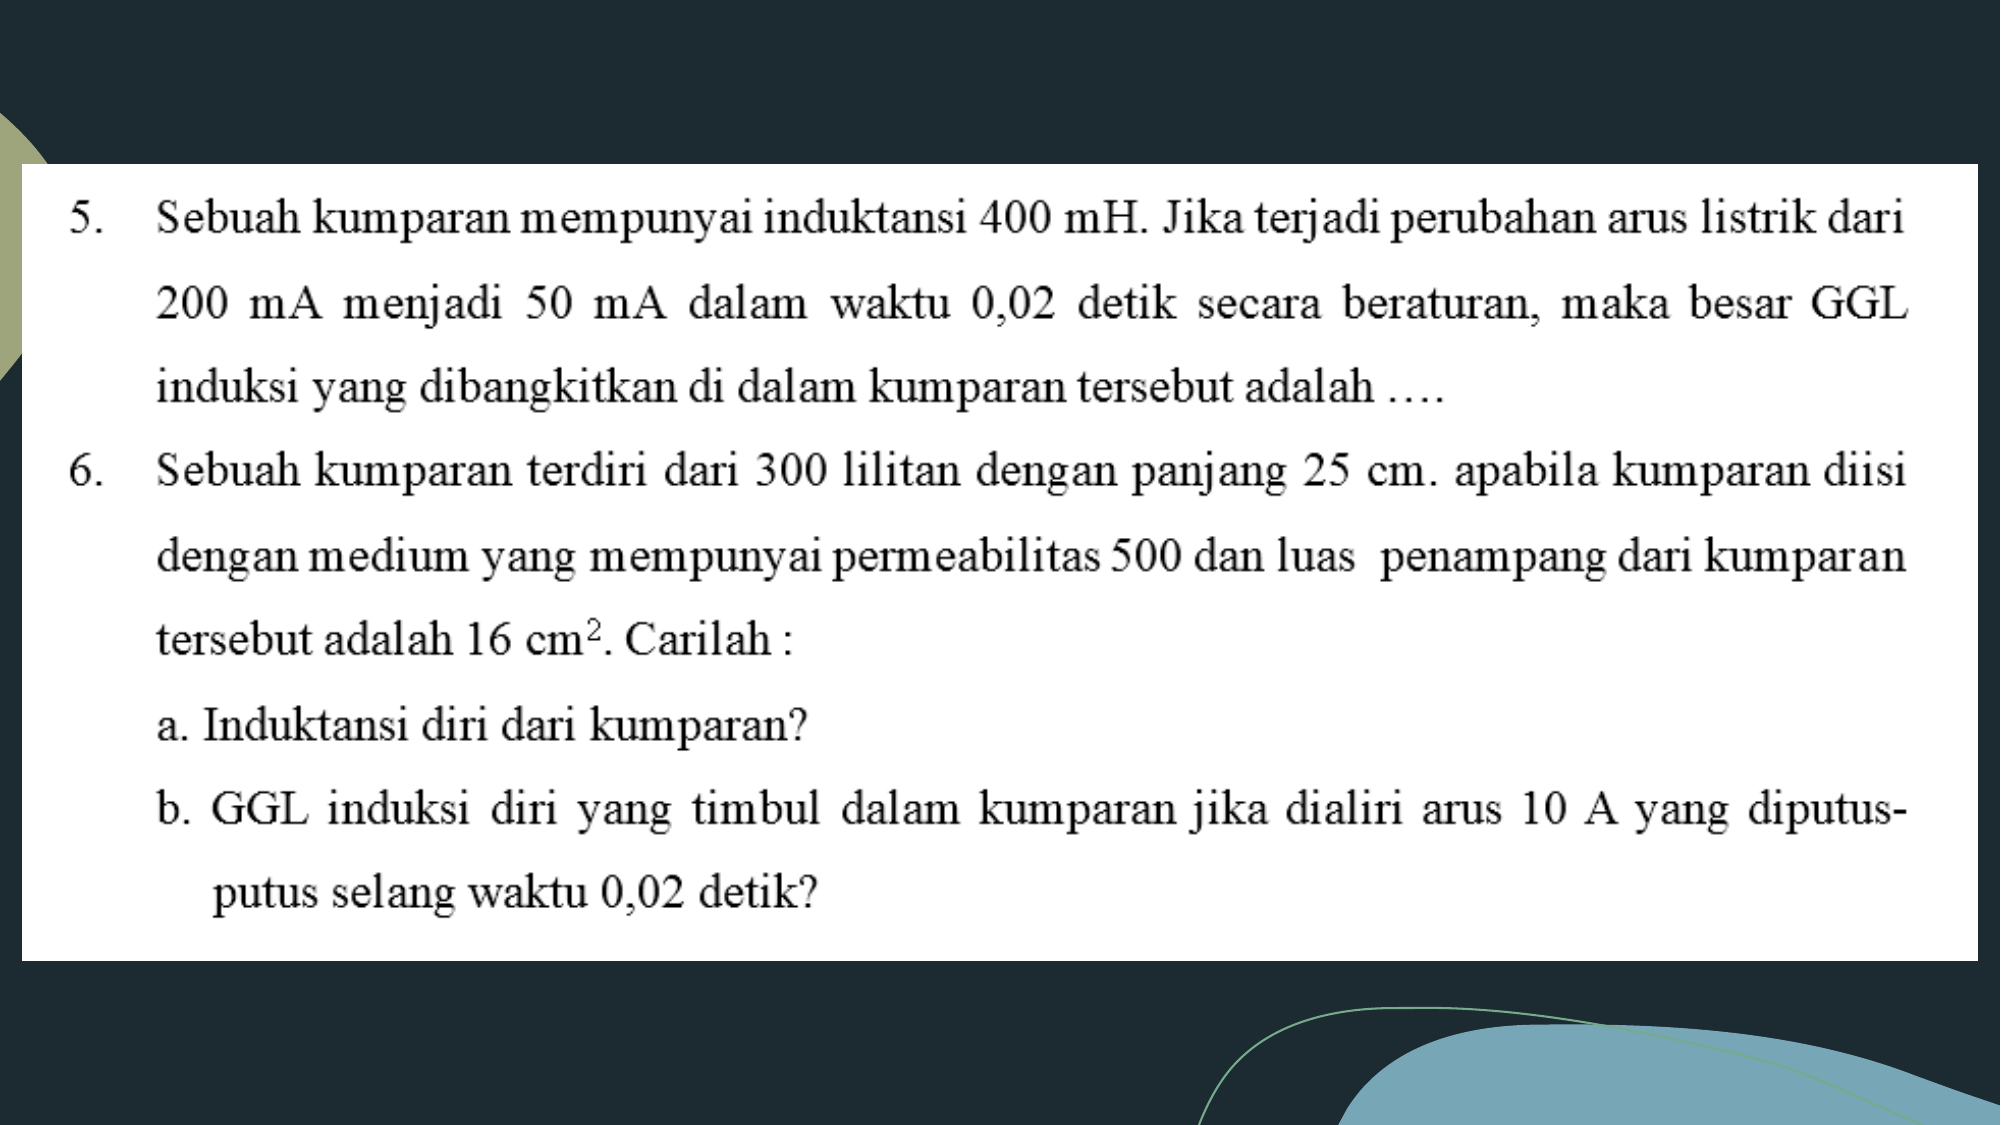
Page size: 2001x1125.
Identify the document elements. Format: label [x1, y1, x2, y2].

picture [22, 164, 1978, 961]
